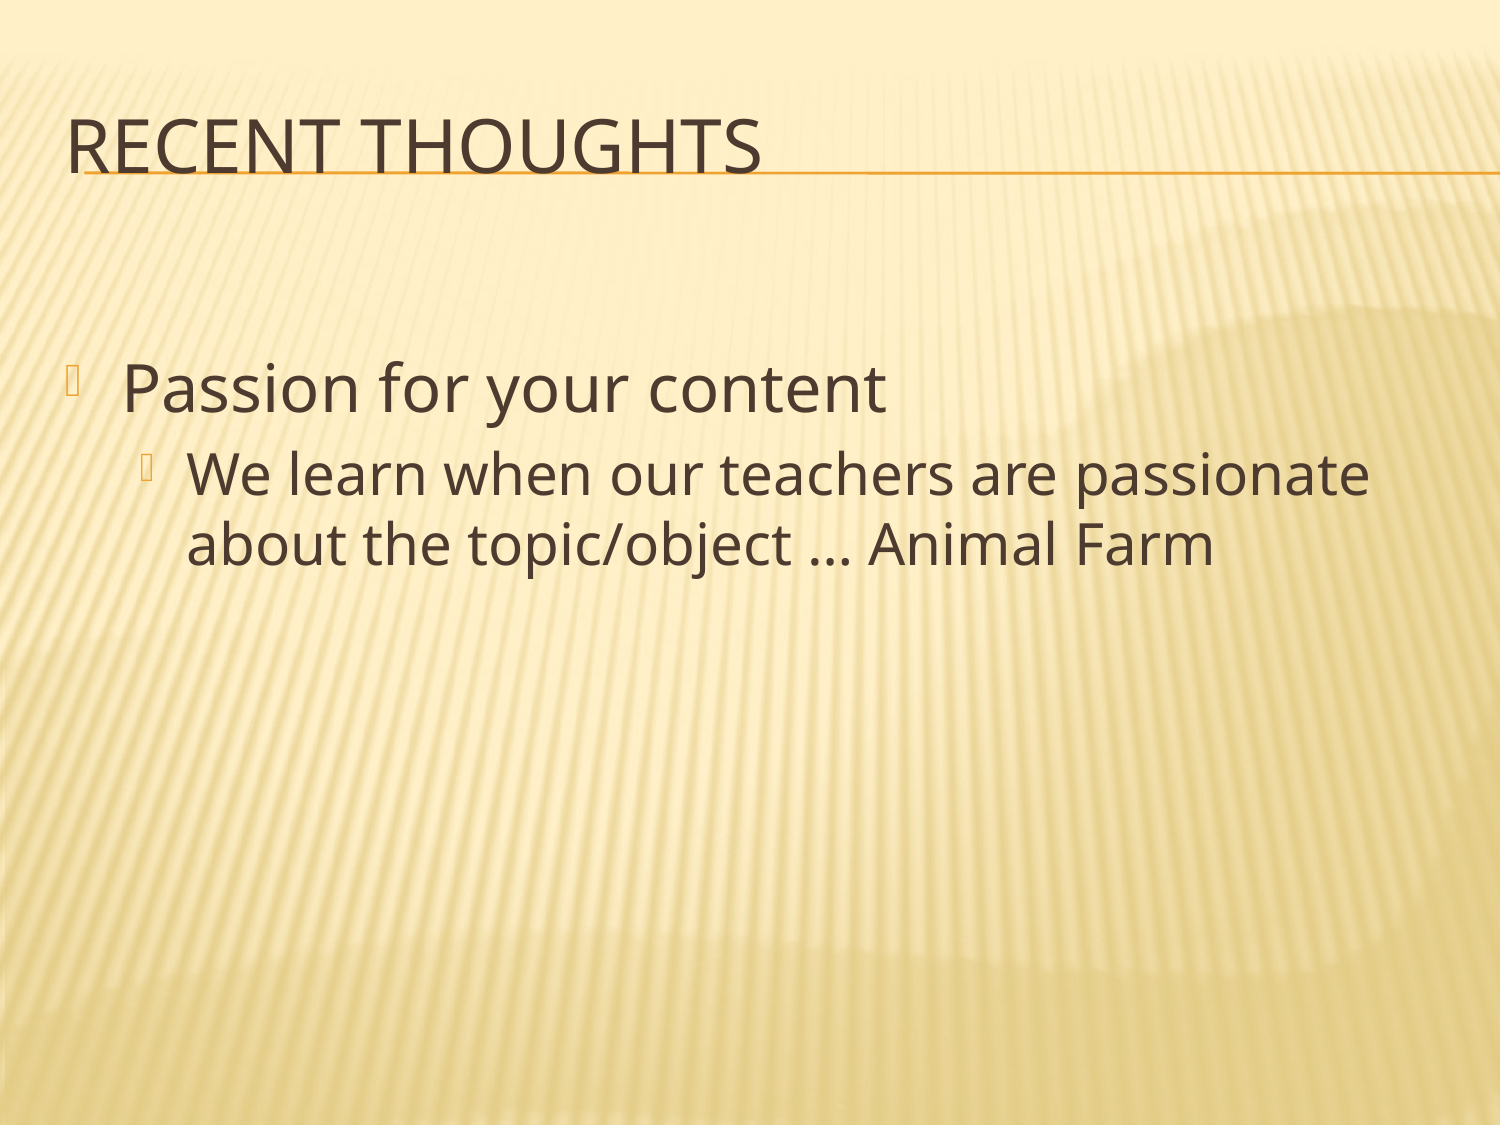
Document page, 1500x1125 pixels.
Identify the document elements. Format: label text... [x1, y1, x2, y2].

list Passion for your content We learn when our teachers are passionate about the topic/object … Animal Farm [50, 254, 1475, 998]
title Recent thoughts [50, 75, 1475, 213]
